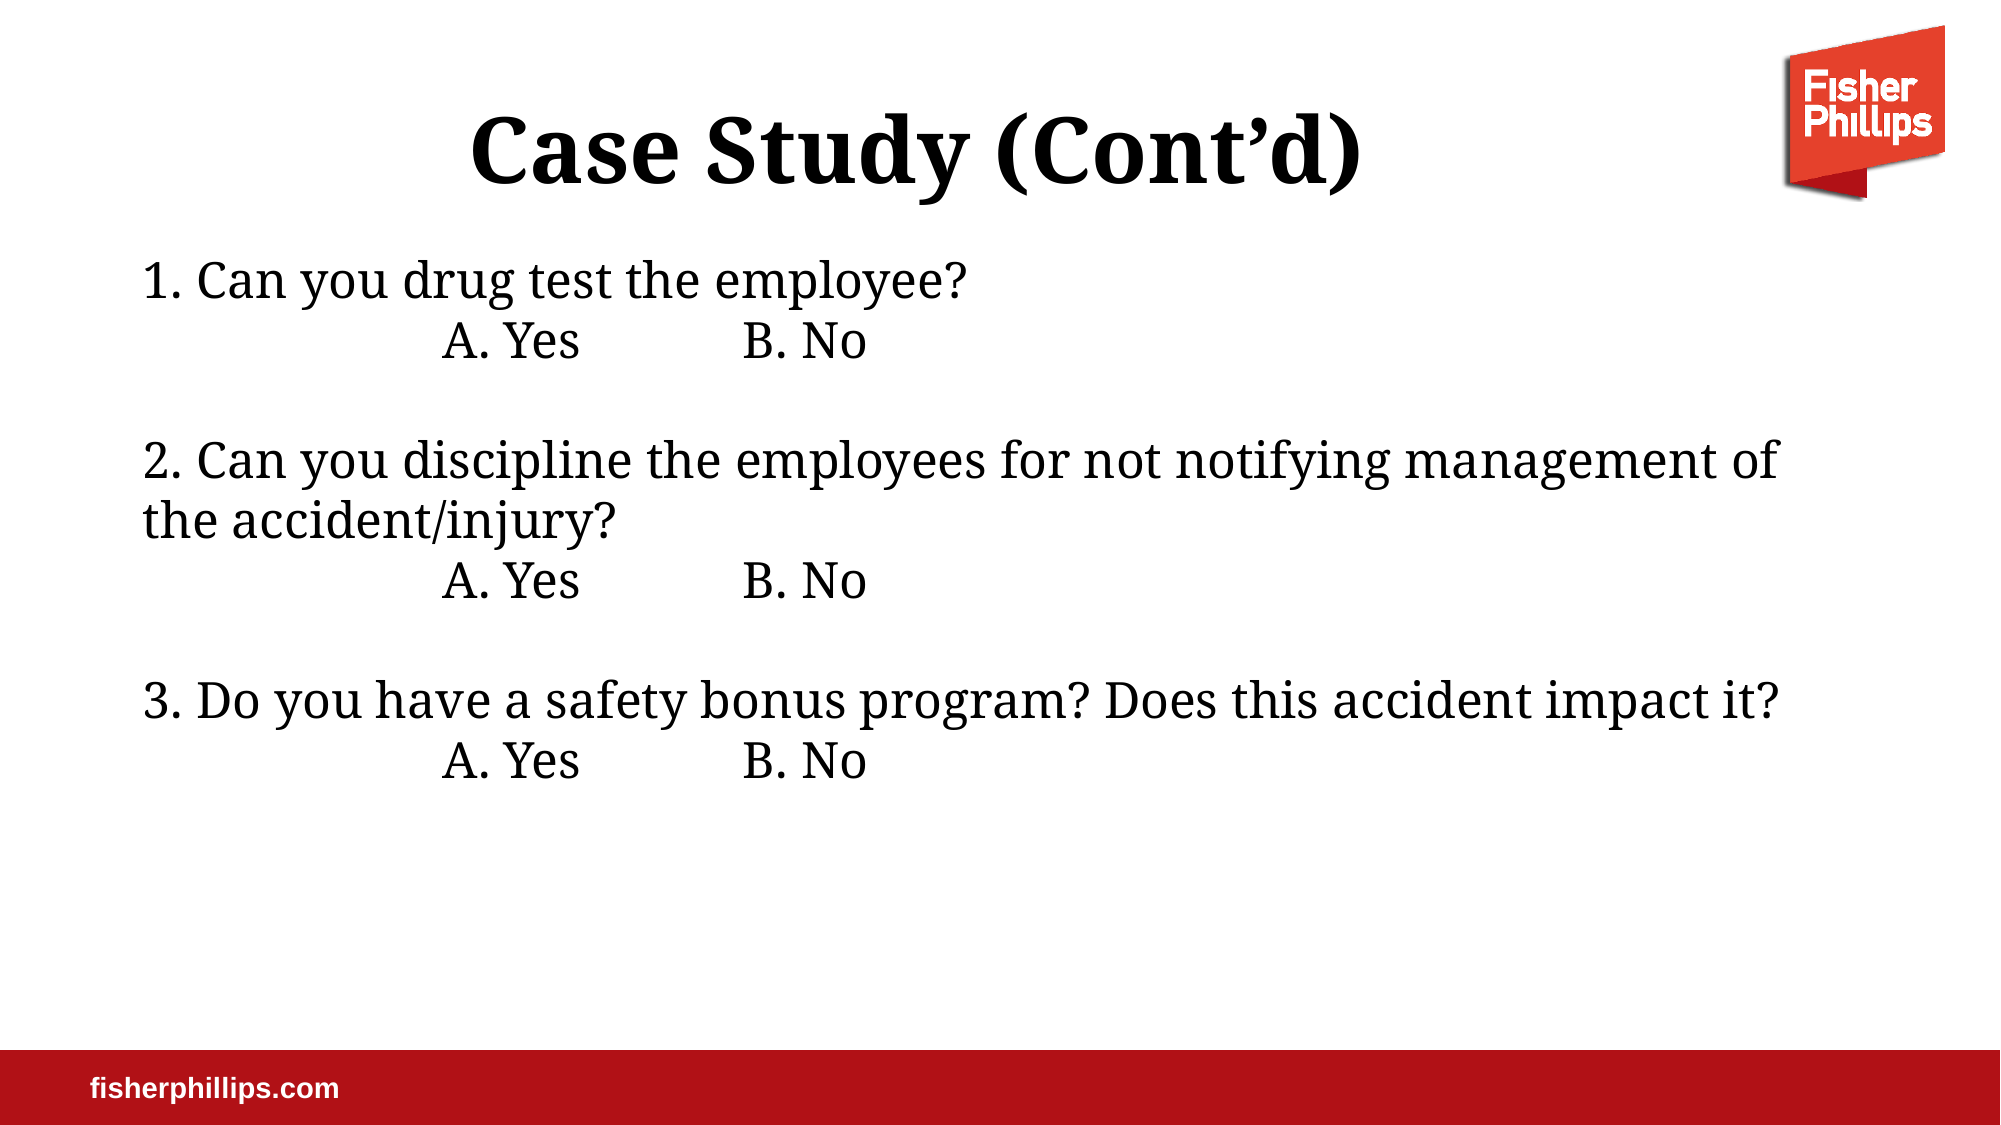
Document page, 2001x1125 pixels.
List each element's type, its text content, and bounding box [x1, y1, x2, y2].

picture [1771, 21, 1952, 202]
title Case Study (Cont’d) [75, 38, 1760, 269]
list 1. Can you drug test the employee? A. Yes B. No 2. Can you discipline the employees for not notifying management of the accident/injury? A. Yes B. No 3. Do you have a safety bonus program? Does this accident impact it? A. Yes B. No [127, 241, 1813, 923]
